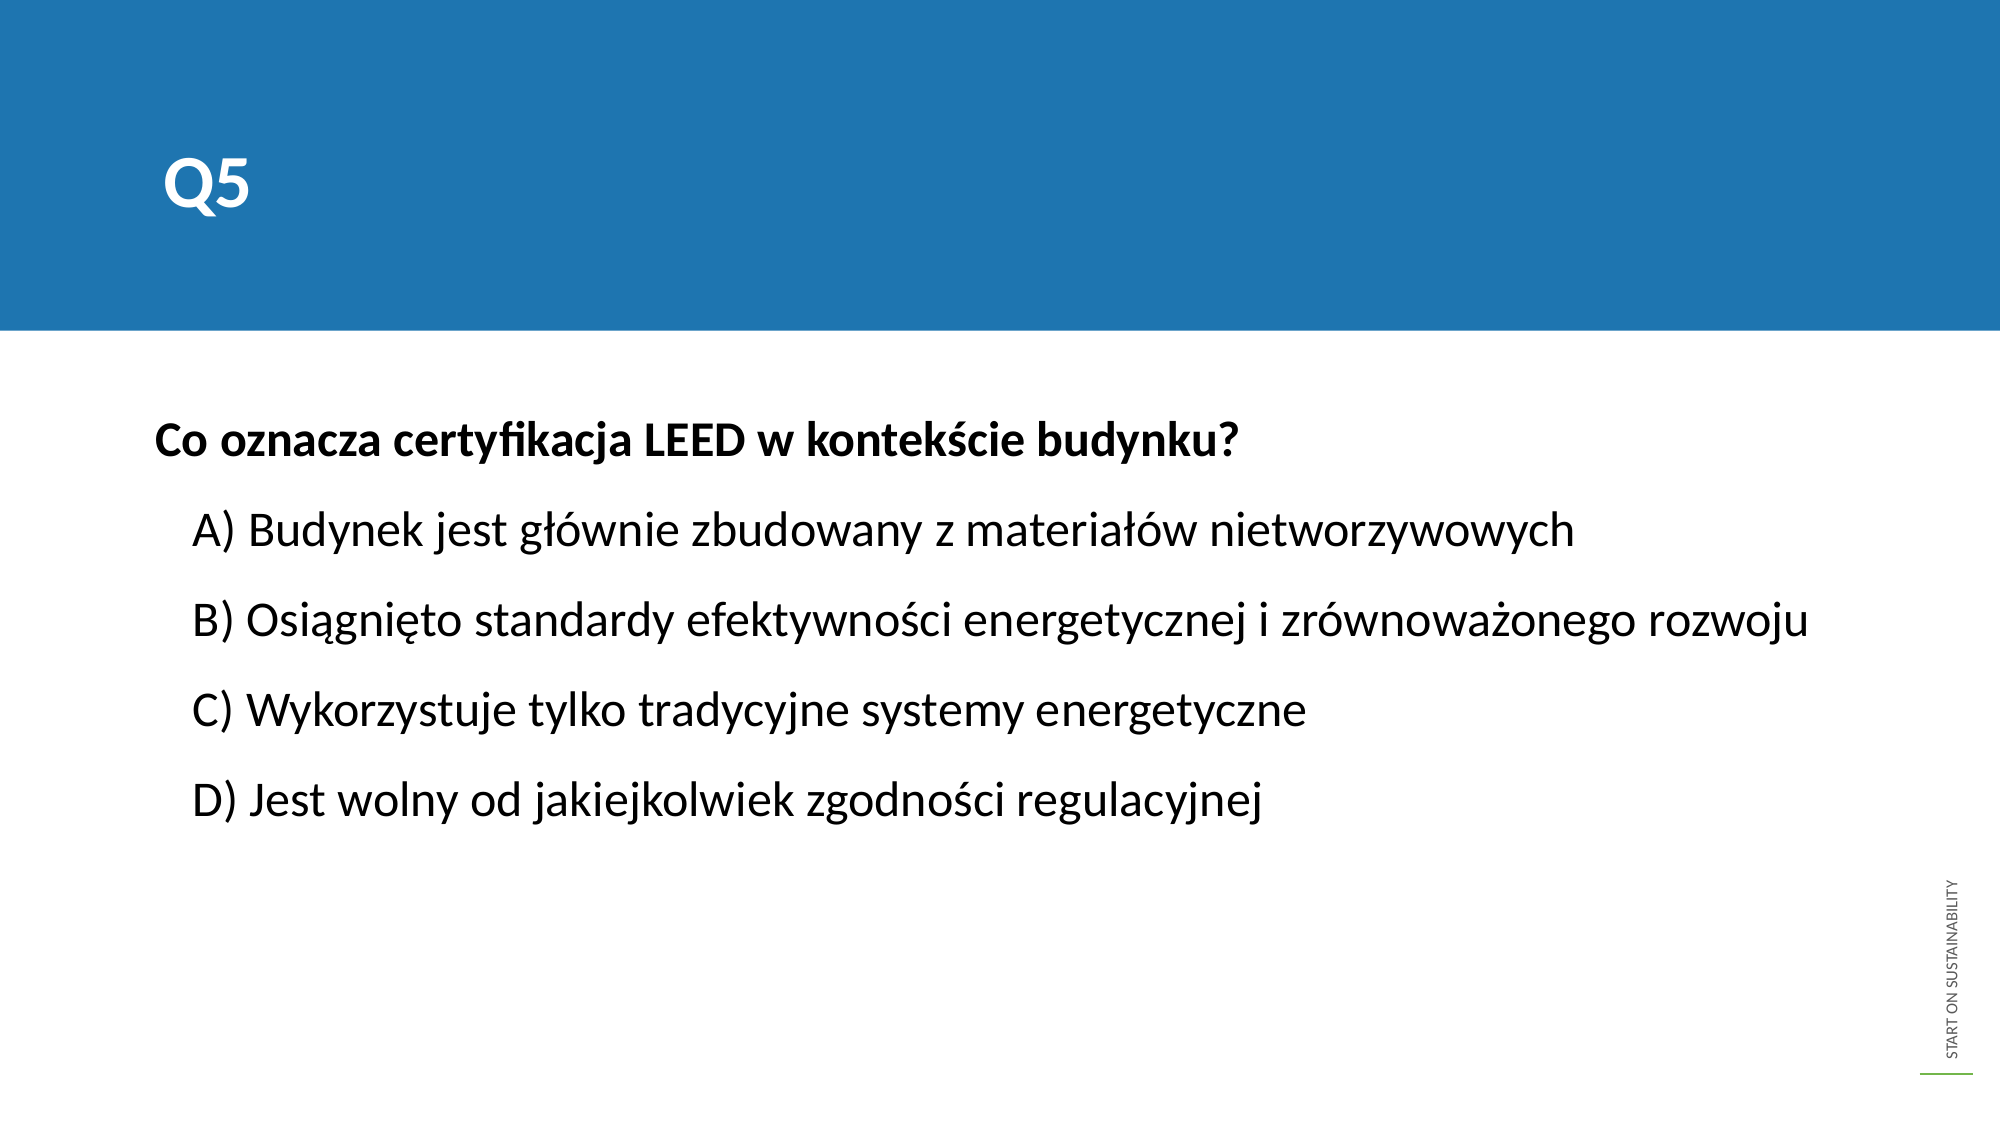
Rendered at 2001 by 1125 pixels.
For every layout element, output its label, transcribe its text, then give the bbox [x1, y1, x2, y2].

list Q5 [148, 135, 1868, 268]
list Co oznacza certyfikacja LEED w kontekście budynku? A) Budynek jest głównie zbudowany z materiałów nietworzywowych B) Osiągnięto standardy efektywności energetycznej i zrównoważonego rozwoju C) Wykorzystuje tylko tradycyjne systemy energetyczne D) Jest wolny od jakiejkolwiek zgodności regulacyjnej [140, 368, 1860, 990]
